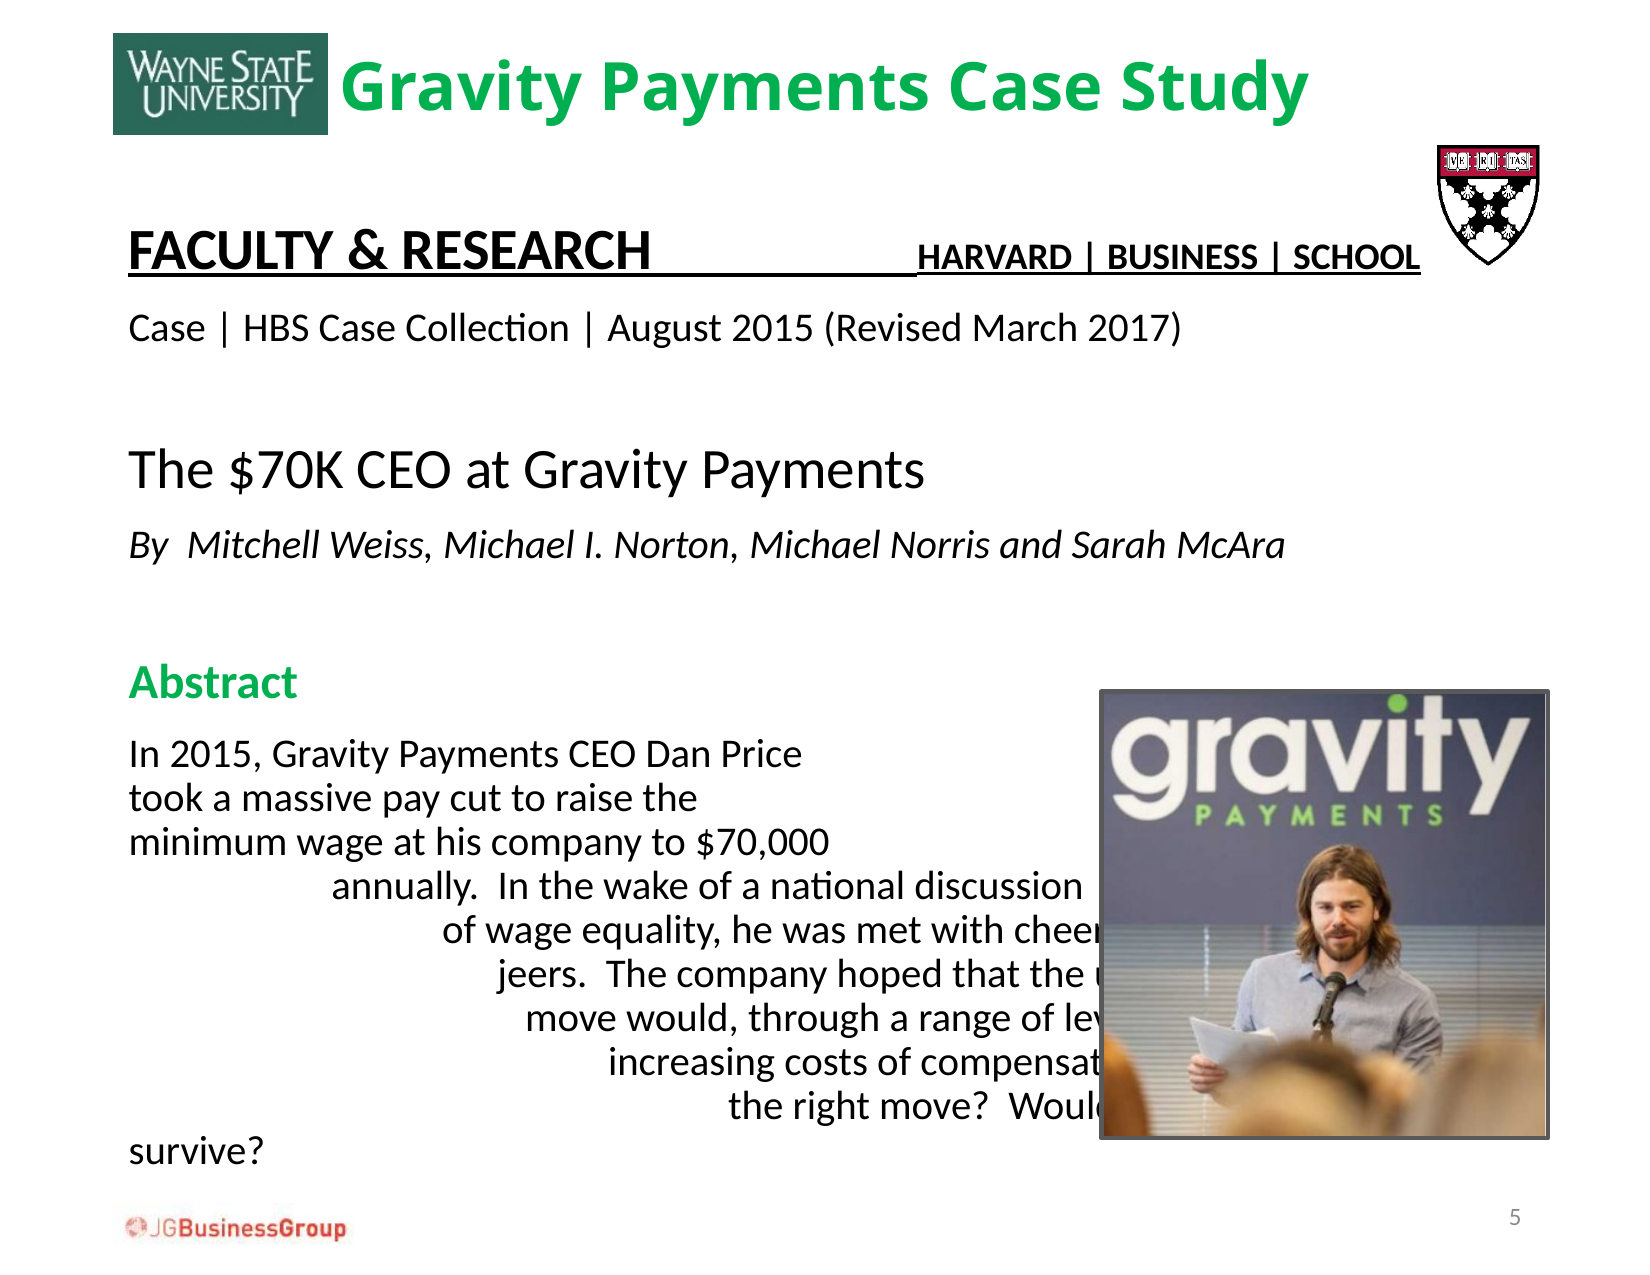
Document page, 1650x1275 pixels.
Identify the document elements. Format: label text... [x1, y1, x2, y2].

text_box FACULTY & RESEARCH HARVARD | BUSINESS | SCHOOL [113, 204, 1573, 289]
slide_number 5 [1165, 1181, 1537, 1250]
title Gravity Payments Case Study [113, 37, 1537, 140]
picture [113, 33, 328, 37]
list Case | HBS Case Collection | August 2015 (Revised March 2017) The $70K CEO at Gravity Payments By Mitchell Weiss, Michael I. Norton, Michael Norris and Sarah McAra Abstract In 2015, Gravity Payments CEO Dan Price took a massive pay cut to raise the minimum wage at his company to $70,000 annually. In the wake of a national discussion of wage equality, he was met with cheers and jeers. The company hoped that the unorthodox move would, through a range of levers, cover the increasing costs of compensation. Did Price make the right move? Would Gravity thrive or even survive? [113, 289, 1537, 1182]
picture [113, 1203, 364, 1248]
picture [1436, 144, 1540, 266]
picture [1103, 693, 1546, 1136]
